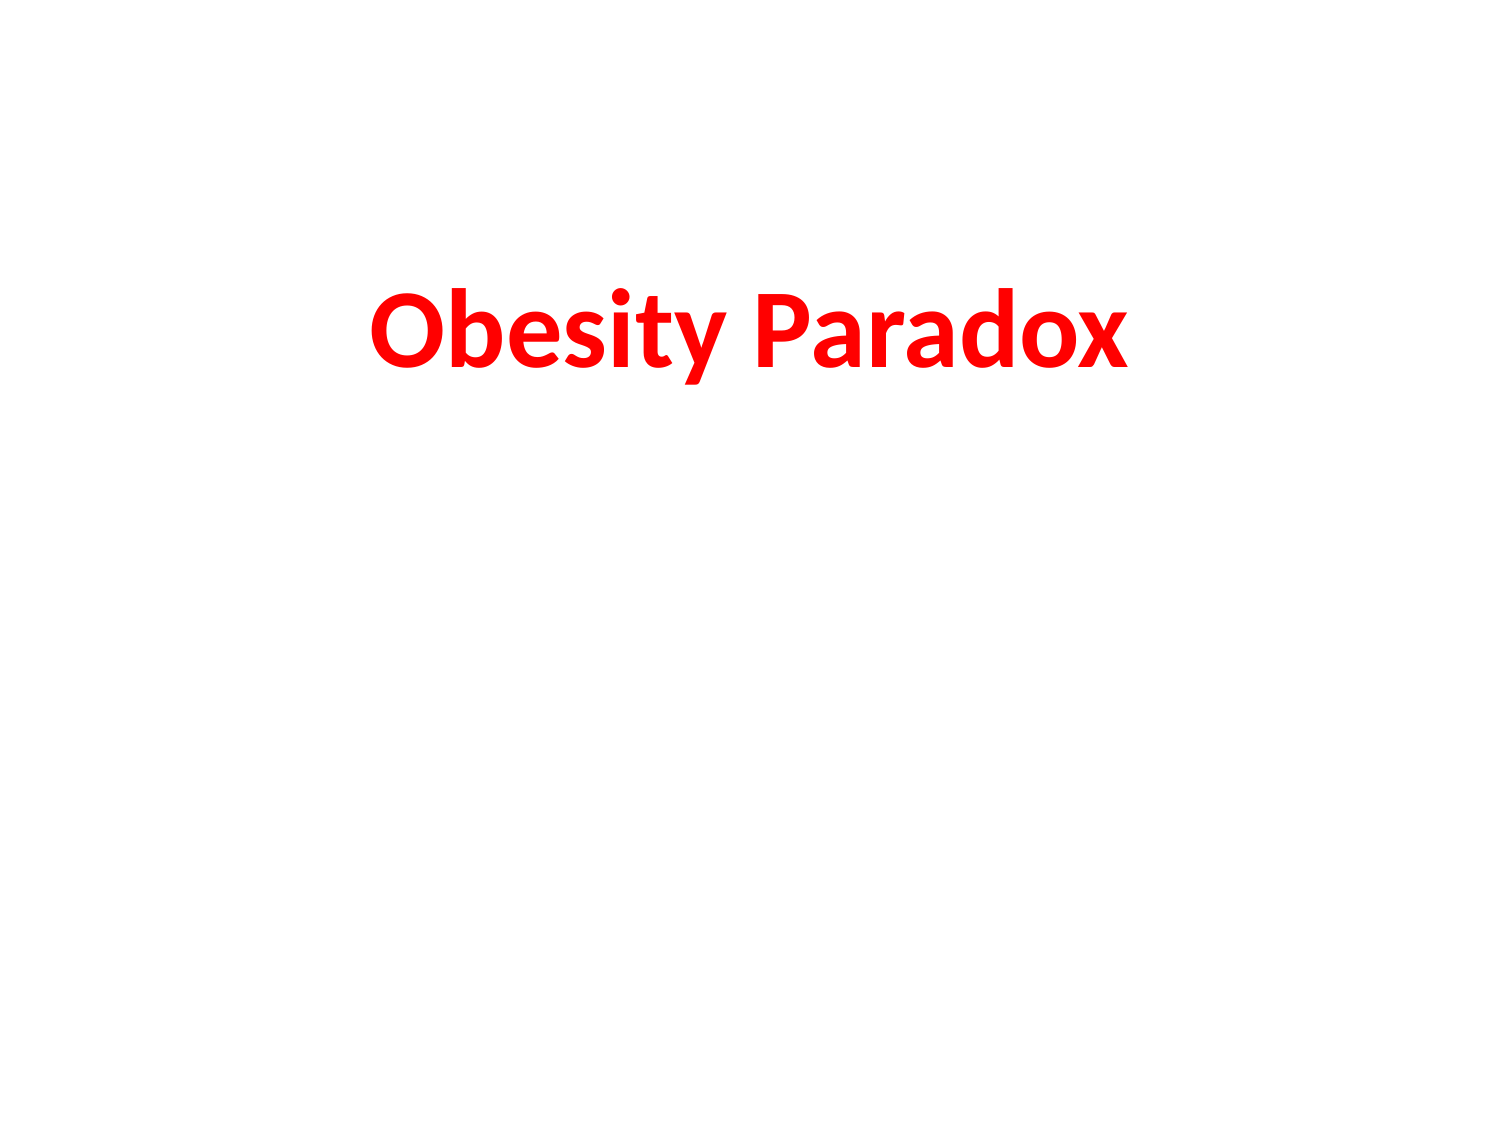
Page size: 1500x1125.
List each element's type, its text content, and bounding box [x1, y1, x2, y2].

text_box Obesity Paradox [354, 247, 1146, 398]
